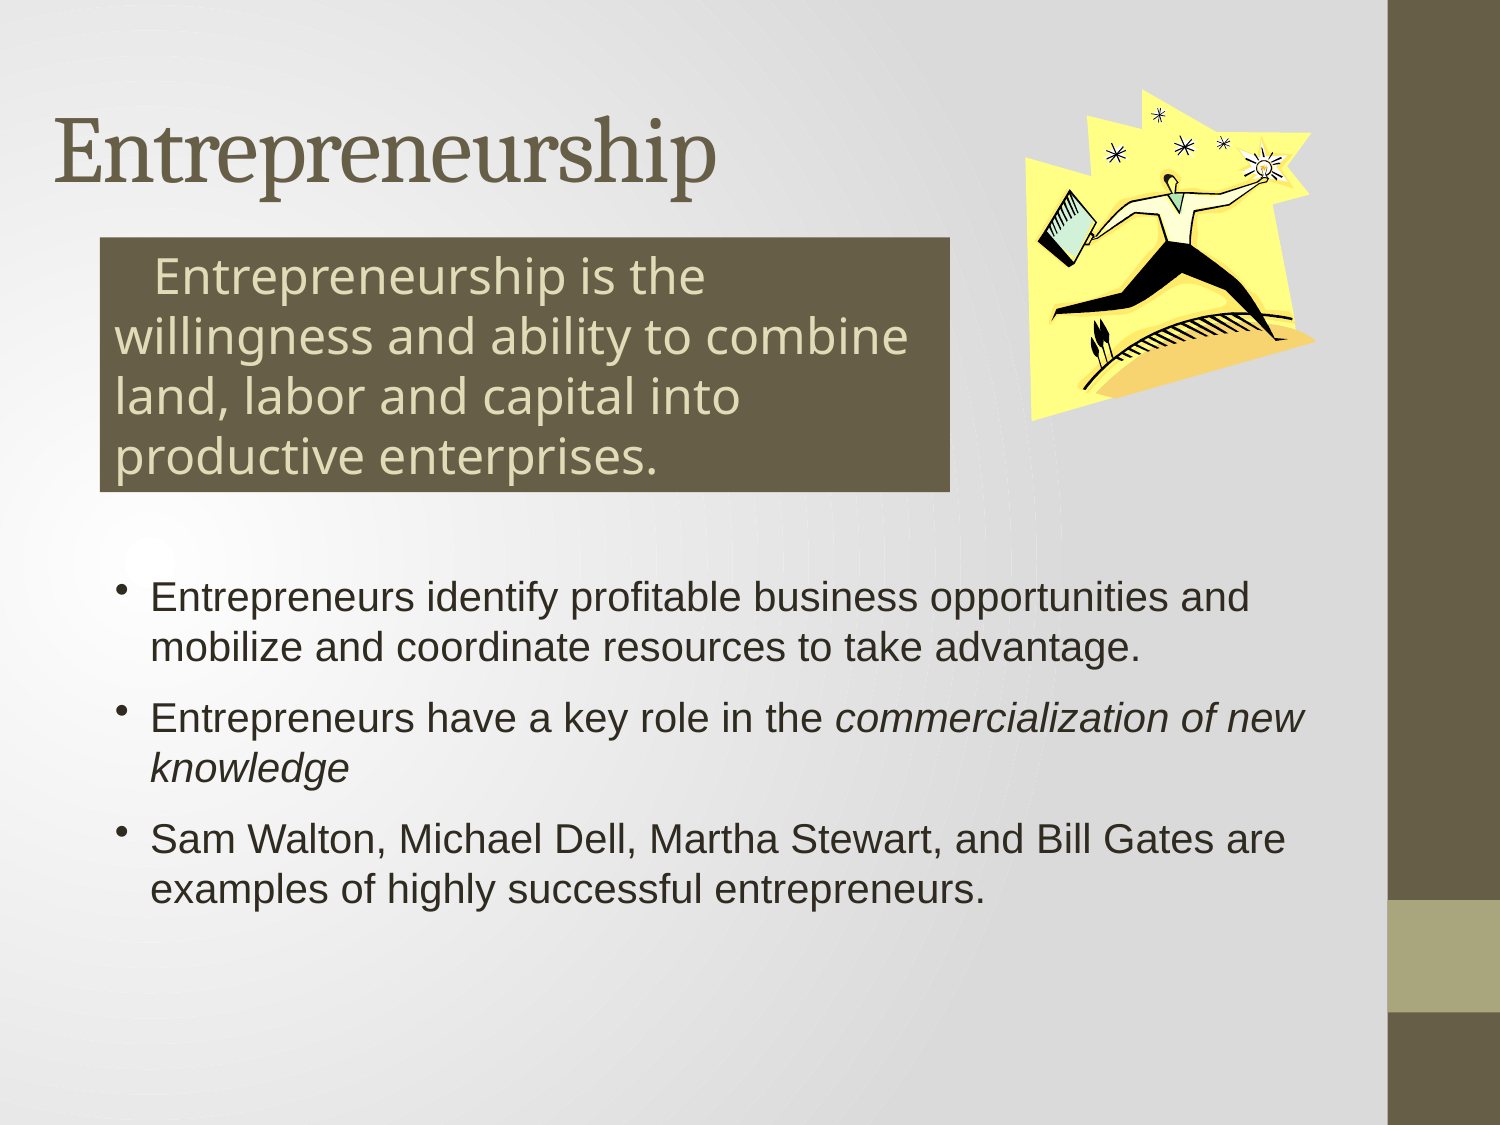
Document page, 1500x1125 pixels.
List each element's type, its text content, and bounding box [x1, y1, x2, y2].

text_box Entrepreneurs identify profitable business opportunities and mobilize and coordinate resources to take advantage. Entrepreneurs have a key role in the commercialization of new knowledge Sam Walton, Michael Dell, Martha Stewart, and Bill Gates are examples of highly successful entrepreneurs. [99, 562, 1350, 919]
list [1024, 86, 1321, 426]
title Entrepreneurship [37, 50, 1388, 238]
text_box Entrepreneurship is the willingness and ability to combine land, labor and capital into productive enterprises. [99, 237, 950, 493]
